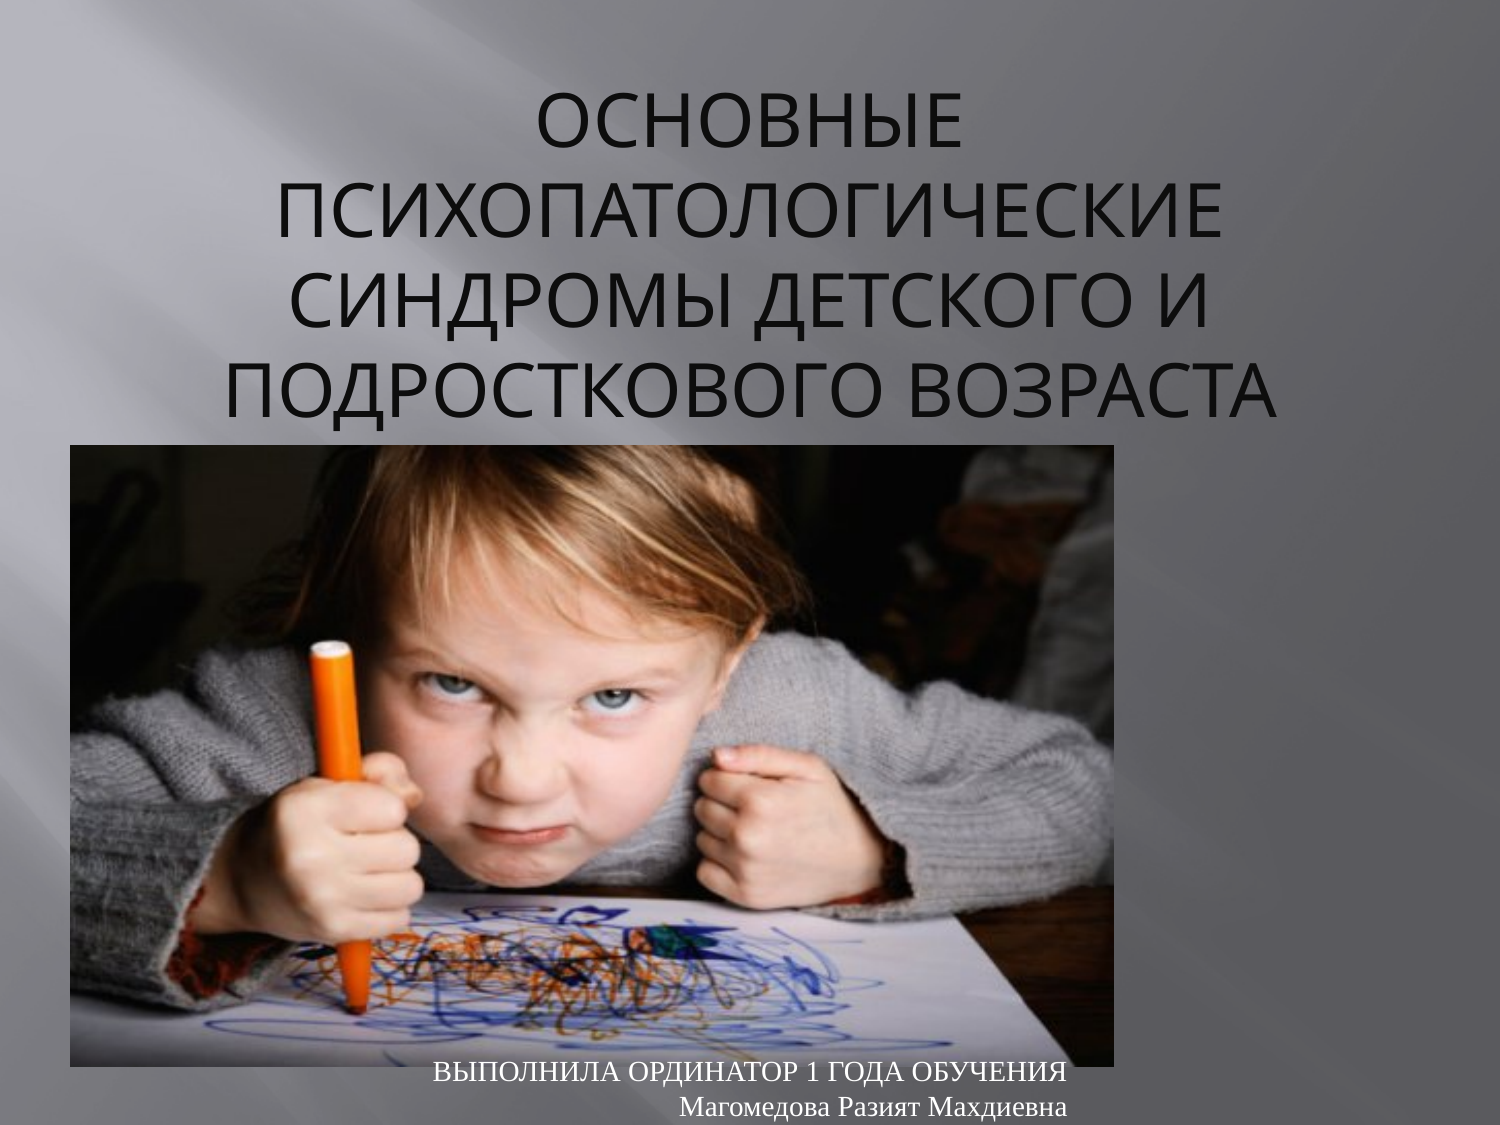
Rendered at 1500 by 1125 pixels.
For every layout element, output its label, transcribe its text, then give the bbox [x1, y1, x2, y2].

text_box ВЫПОЛНИЛА ОРДИНАТОР 1 ГОДА ОБУЧЕНИЯ Магомедова Разият Махдиевна [417, 1109, 1083, 1125]
picture [70, 445, 1114, 1067]
title Основные психопатологические синдромы детского и подросткового возраста [82, 35, 1418, 433]
